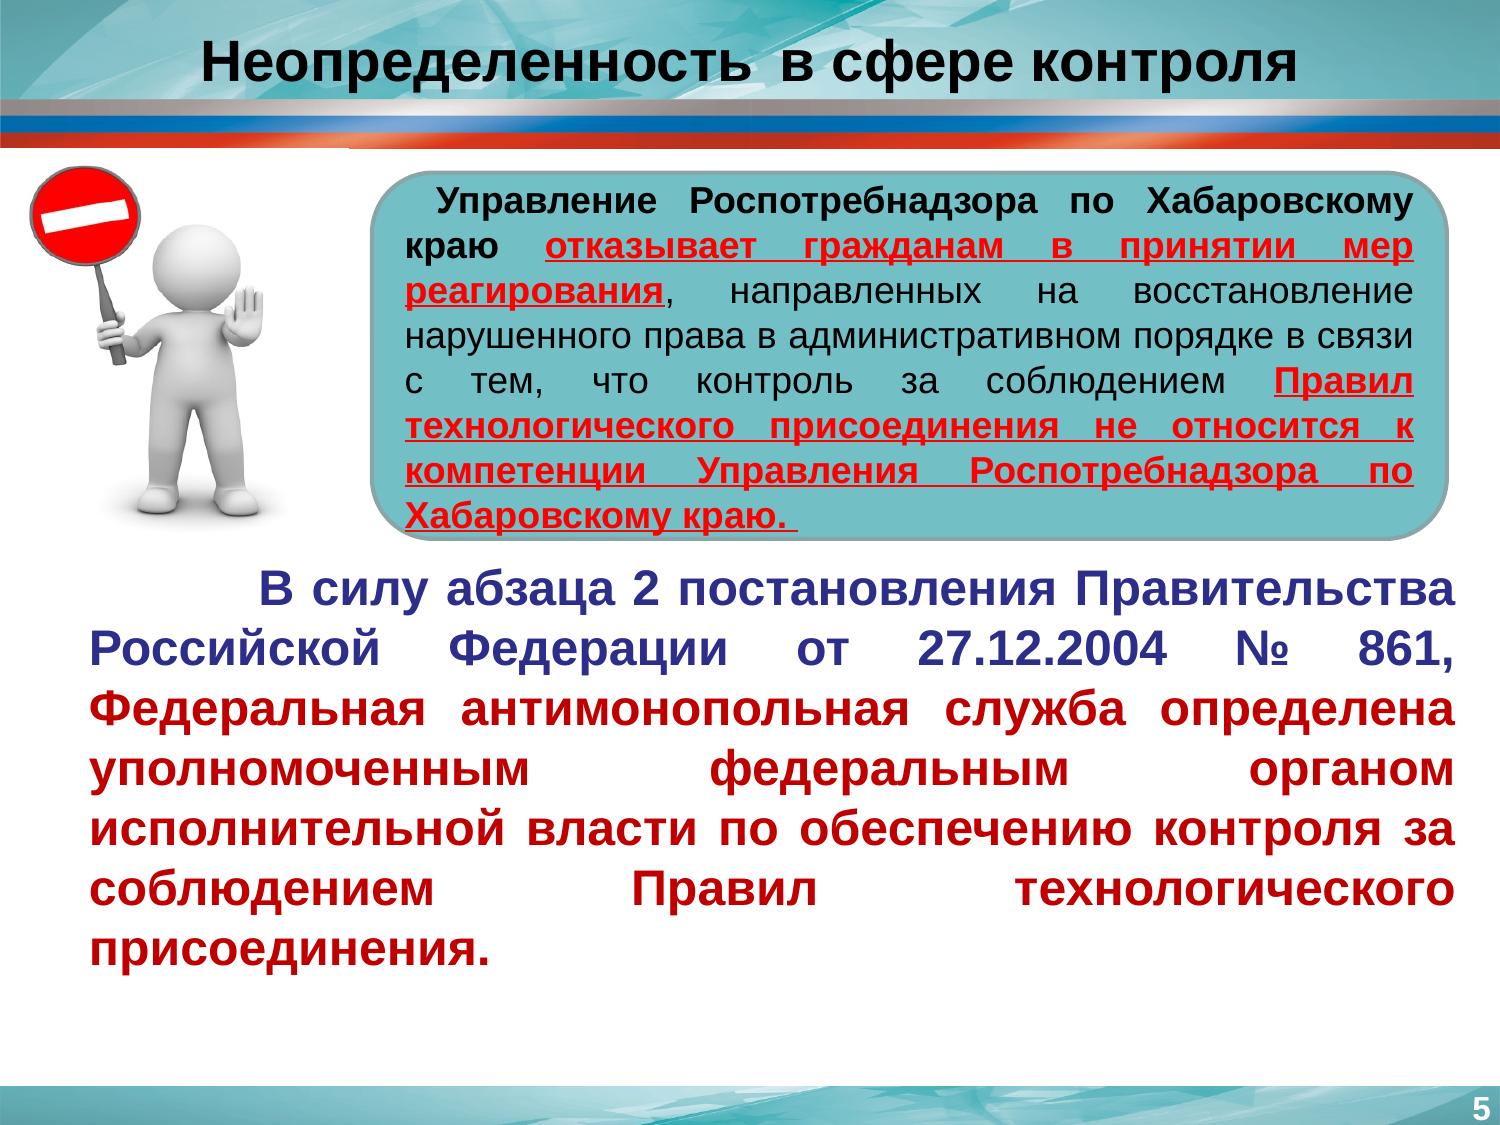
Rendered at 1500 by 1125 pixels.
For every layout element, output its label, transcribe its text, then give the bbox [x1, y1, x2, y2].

list В силу абзаца 2 постановления Правительства Российской Федерации от 27.12.2004 № 861, Федеральная антимонопольная служба определена уполномоченным федеральным органом исполнительной власти по обеспечению контроля за соблюдением Правил технологического присоединения. [17, 160, 1471, 988]
slide_number 5 [1155, 1079, 1500, 1125]
text_box Управление Роспотребнадзора по Хабаровскому краю отказывает гражданам в принятии мер реагирования, направленных на восстановление нарушенного права в административном порядке в связи с тем, что контроль за соблюдением Правил технологического присоединения не относится к компетенции Управления Роспотребнадзора по Хабаровскому краю. [369, 170, 1449, 541]
picture [0, 1086, 1155, 1125]
title Неопределенность в сфере контроля [74, 0, 1426, 91]
picture [0, 0, 1500, 563]
